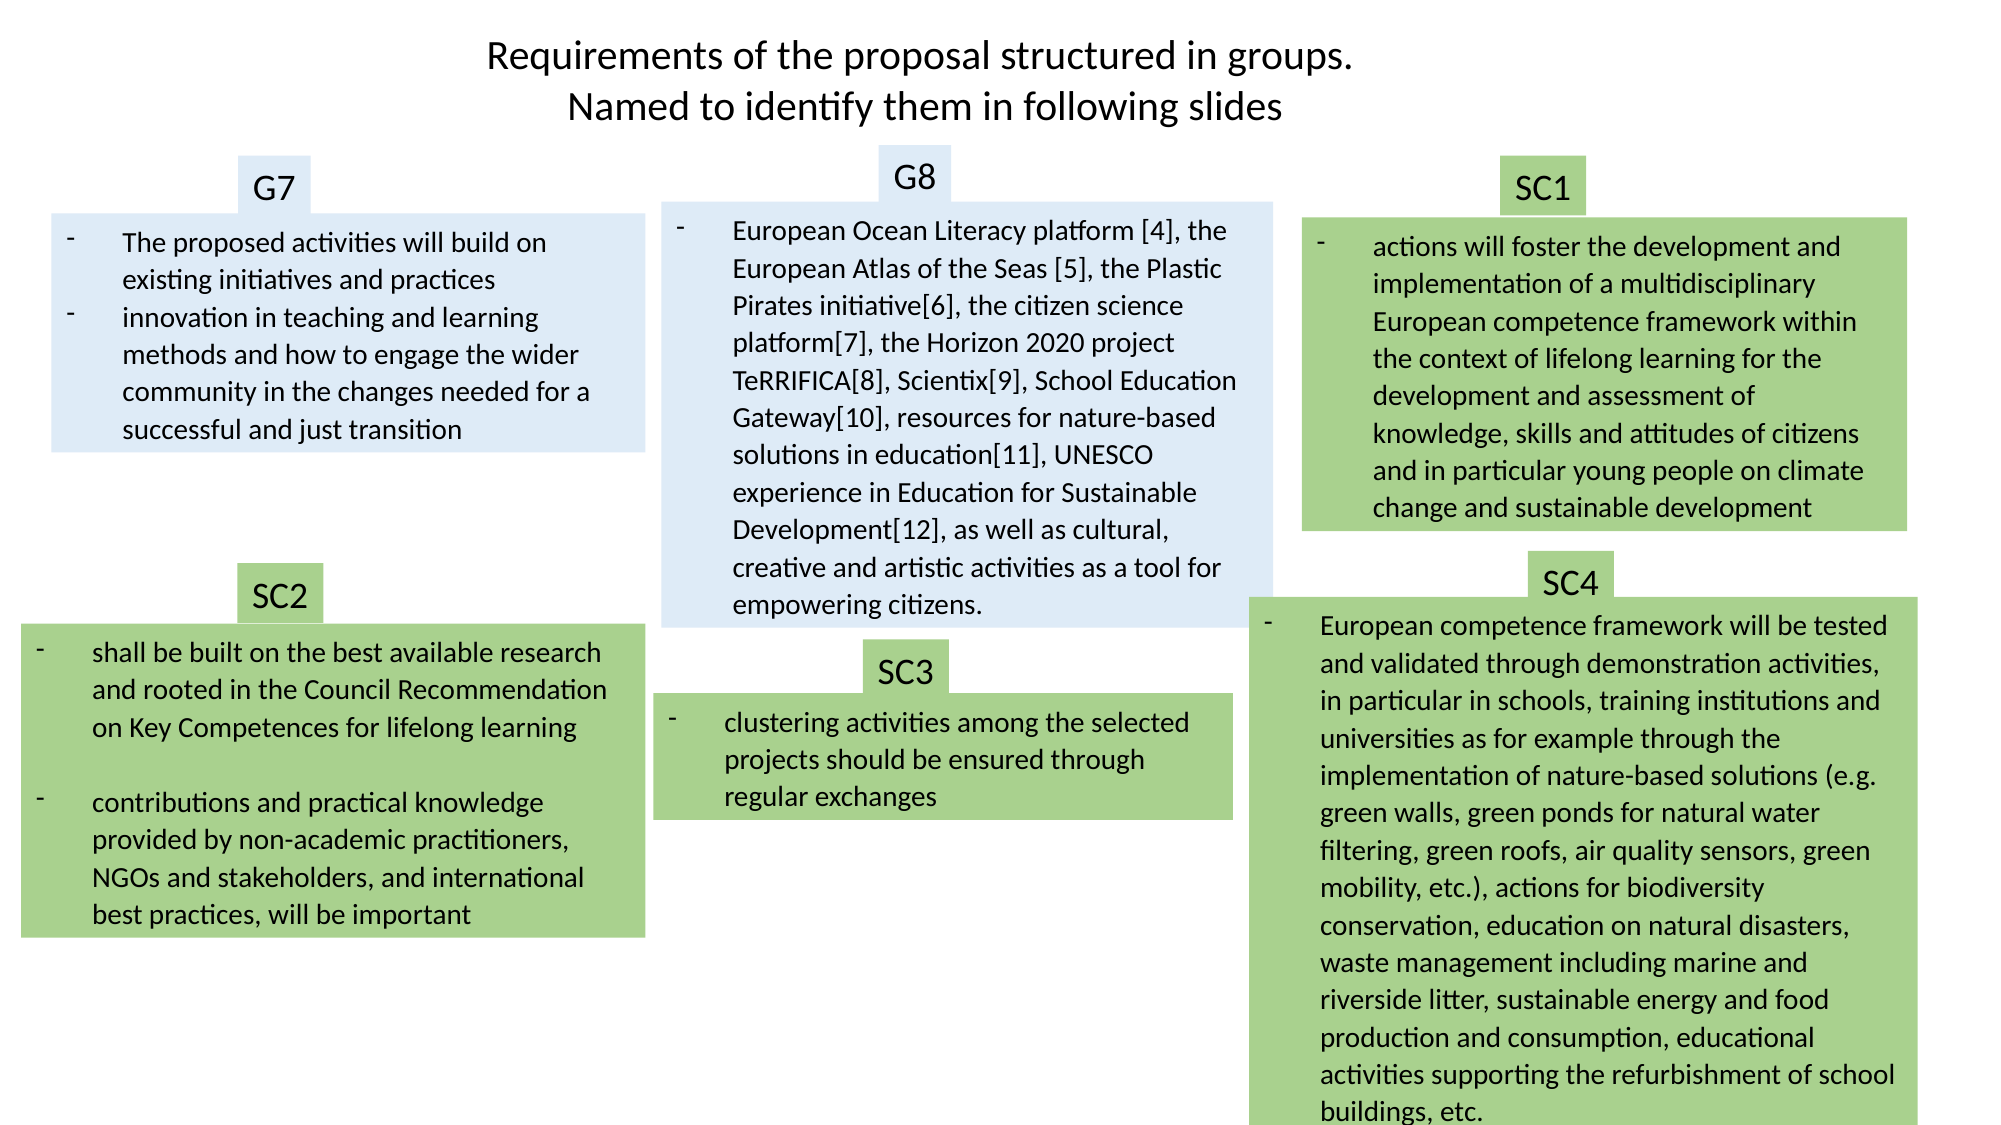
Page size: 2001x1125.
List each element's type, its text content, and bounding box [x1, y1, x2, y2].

text_box Requirements of the proposal structured in groups. Named to identify them in following slides [471, 20, 1379, 136]
text_box clustering activities among the selected projects should be ensured through regular exchanges [653, 693, 1233, 820]
text_box shall be built on the best available research and rooted in the Council Recommendation on Key Competences for lifelong learning contributions and practical knowledge provided by non-academic practitioners, NGOs and stakeholders, and international best practices, will be important [21, 623, 646, 938]
text_box SC1 [1500, 155, 1587, 216]
text_box G8 [878, 145, 952, 205]
text_box European Ocean Literacy platform [4], the European Atlas of the Seas [5], the Plastic Pirates initiative[6], the citizen science platform[7], the Horizon 2020 project TeRRIFICA[8], Scientix[9], School Education Gateway[10], resources for nature-based solutions in education[11], UNESCO experience in Education for Sustainable Development[12], as well as cultural, creative and artistic activities as a tool for empowering citizens. [661, 201, 1274, 628]
text_box SC2 [237, 563, 324, 623]
text_box The proposed activities will build on existing initiatives and practices innovation in teaching and learning methods and how to engage the wider community in the changes needed for a successful and just transition [51, 213, 646, 453]
text_box actions will foster the development and implementation of a multidisciplinary European competence framework within the context of lifelong learning for the development and assessment of knowledge, skills and attitudes of citizens and in particular young people on climate change and sustainable development [1301, 217, 1908, 532]
text_box SC4 [1527, 550, 1614, 611]
text_box G7 [238, 155, 311, 216]
text_box European competence framework will be tested and validated through demonstration activities, in particular in schools, training institutions and universities as for example through the implementation of nature-based solutions (e.g. green walls, green ponds for natural water filtering, green roofs, air quality sensors, green mobility, etc.), actions for biodiversity conservation, education on natural disasters, waste management including marine and riverside litter, sustainable energy and food production and consumption, educational activities supporting the refurbishment of school buildings, etc. [1249, 596, 1918, 1125]
text_box SC3 [862, 639, 949, 700]
